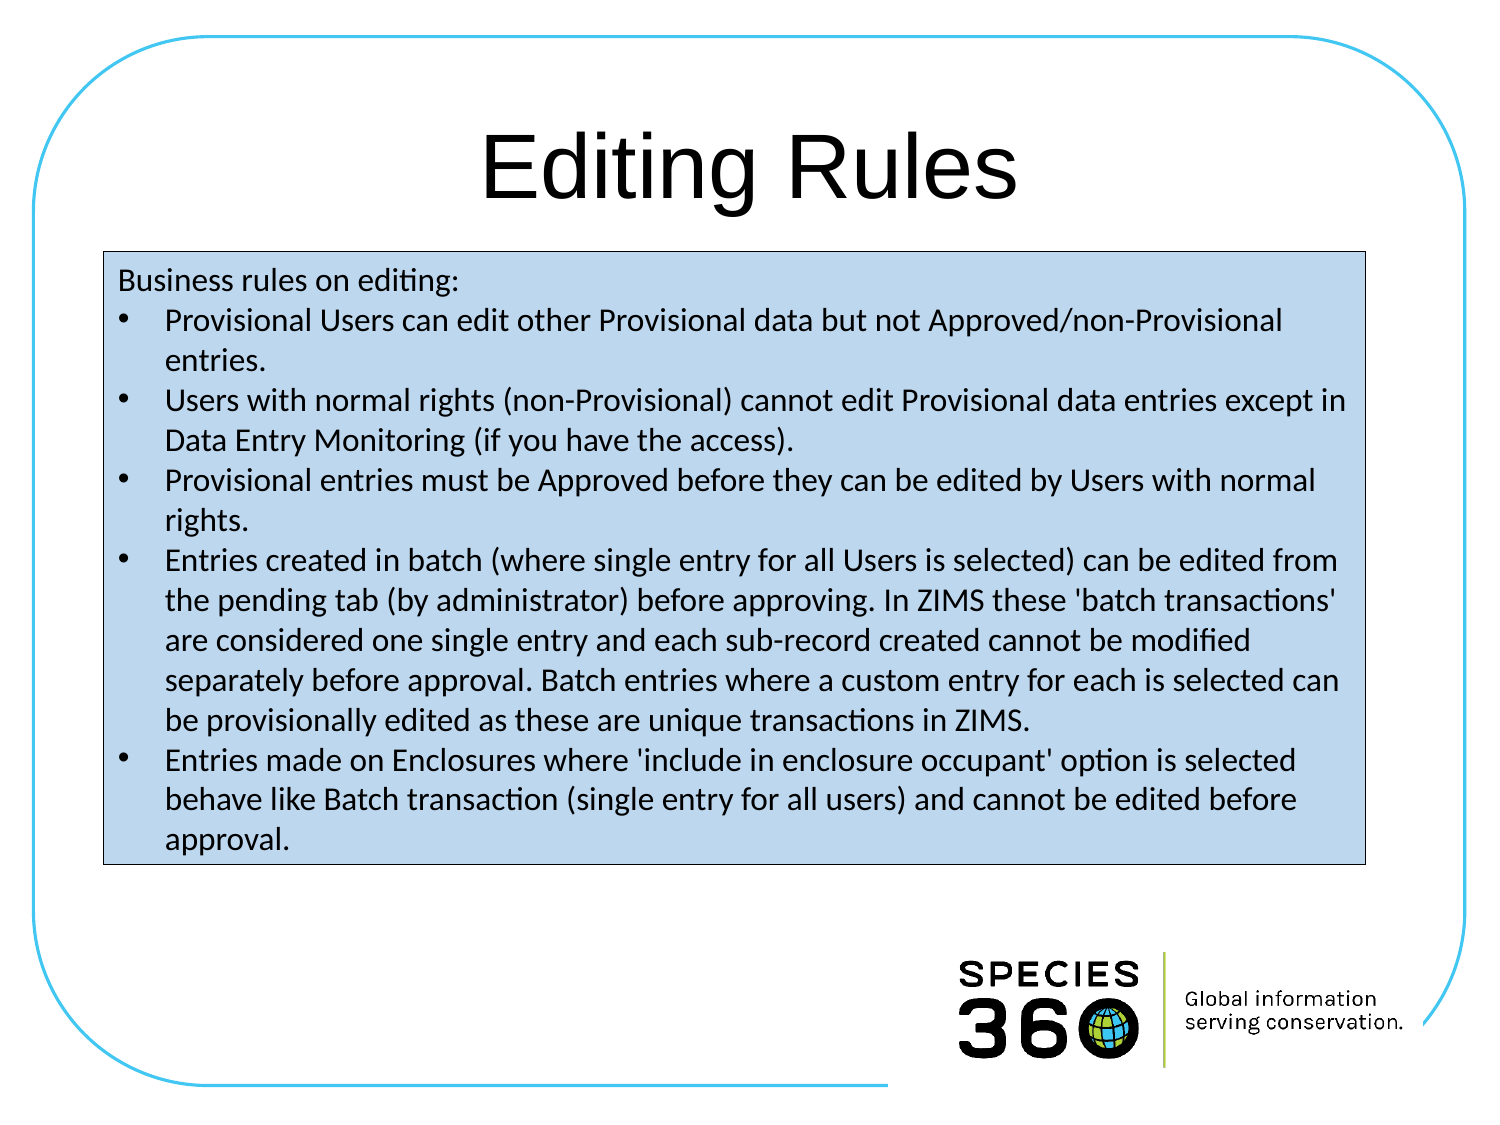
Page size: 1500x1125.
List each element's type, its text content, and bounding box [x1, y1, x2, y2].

picture [954, 944, 1407, 1075]
text_box Business rules on editing: Provisional Users can edit other Provisional data but not Approved/non-Provisional entries. Users with normal rights (non-Provisional) cannot edit Provisional data entries except in Data Entry Monitoring (if you have the access). Provisional entries must be Approved before they can be edited by Users with normal rights. Entries created in batch (where single entry for all Users is selected) can be edited from the pending tab (by administrator) before approving. In ZIMS these 'batch transactions' are considered one single entry and each sub-record created cannot be modified separately before approval. Batch entries where a custom entry for each is selected can be provisionally edited as these are unique transactions in ZIMS. Entries made on Enclosures where 'include in enclosure occupant' option is selected behave like Batch transaction (single entry for all users) and cannot be edited before approval. [103, 251, 1366, 865]
title Editing Rules [103, 59, 1397, 278]
